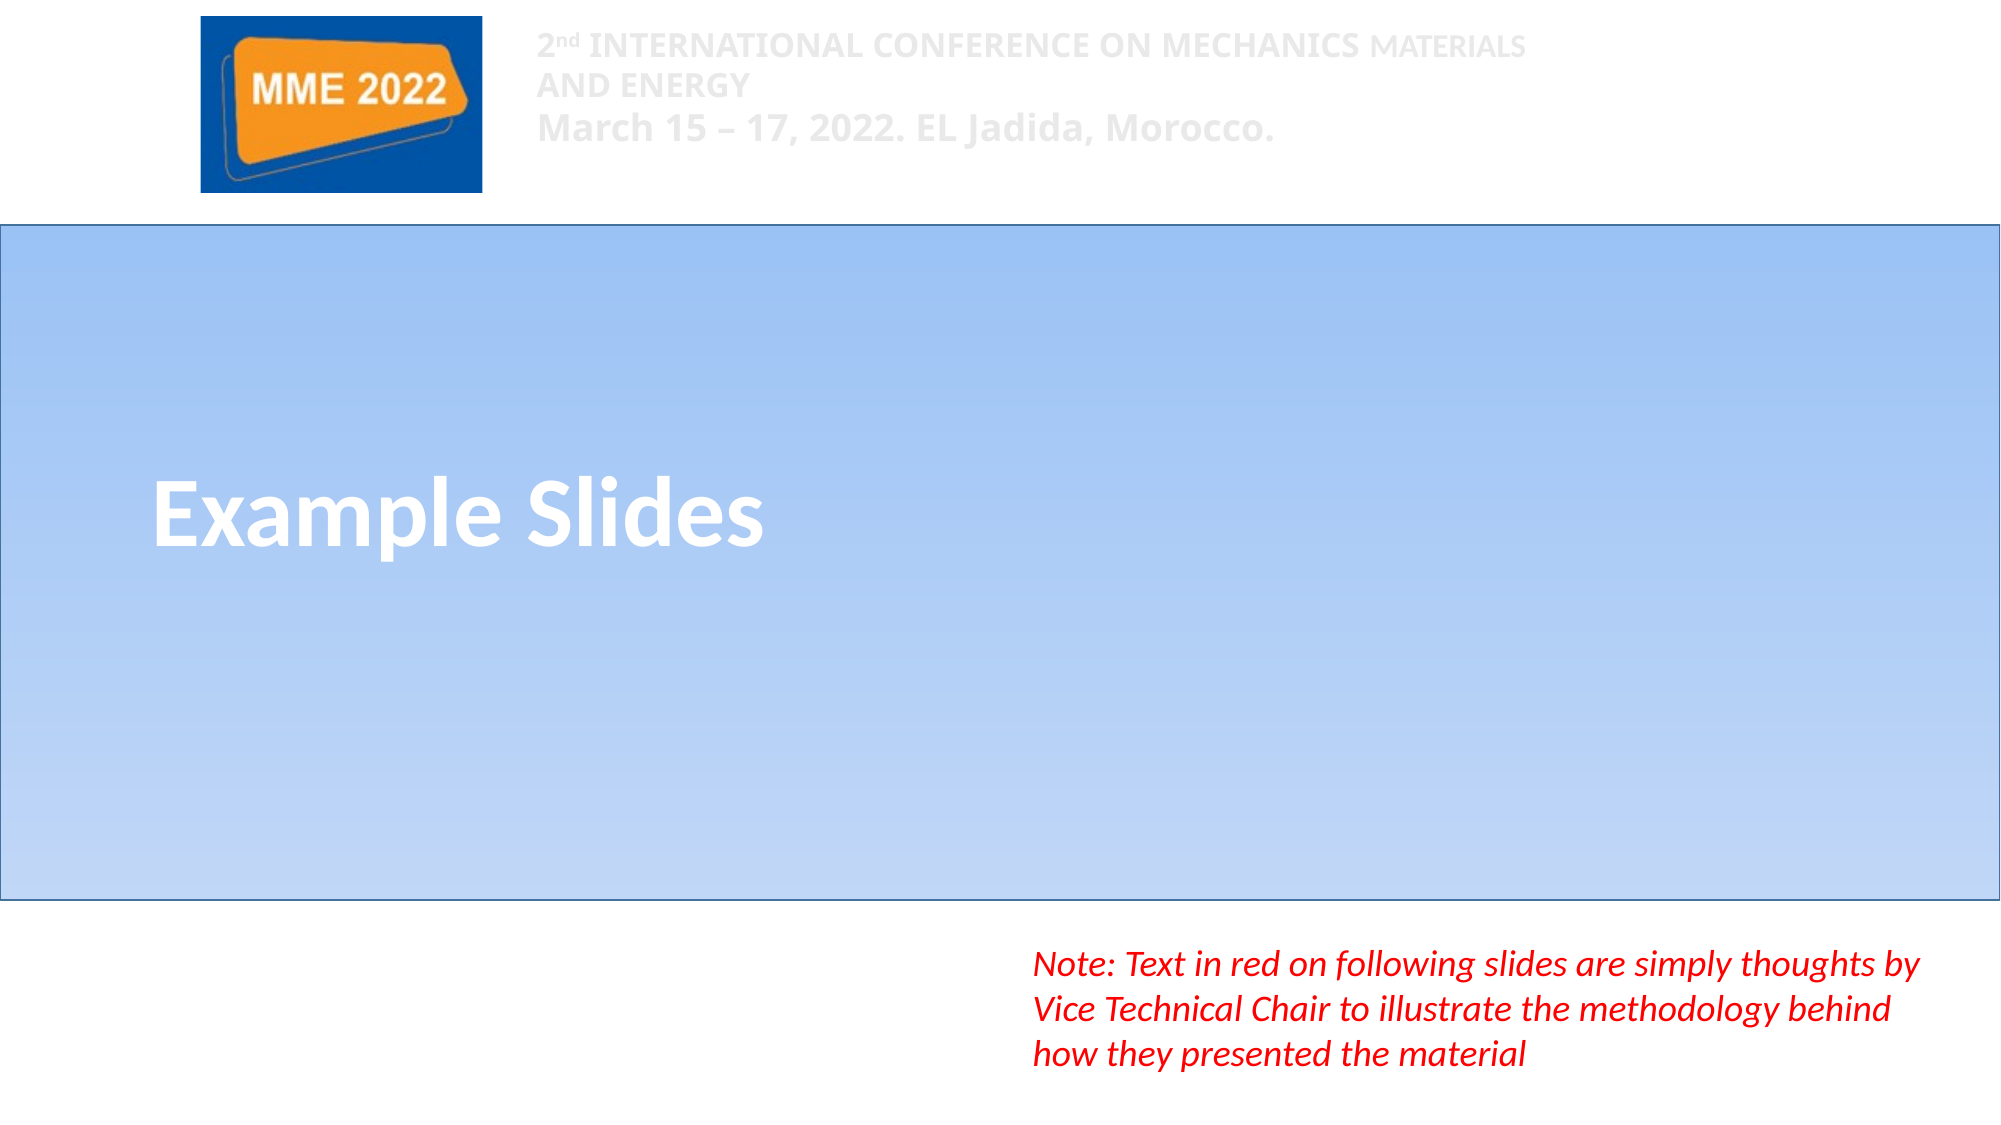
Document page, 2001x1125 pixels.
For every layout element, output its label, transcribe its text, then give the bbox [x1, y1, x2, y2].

title Example Slides [136, 280, 1862, 749]
picture [200, 16, 483, 193]
text_box Note: Text in red on following slides are simply thoughts by Vice Technical Chair to illustrate the methodology behind how they presented the material [1017, 931, 1949, 1081]
